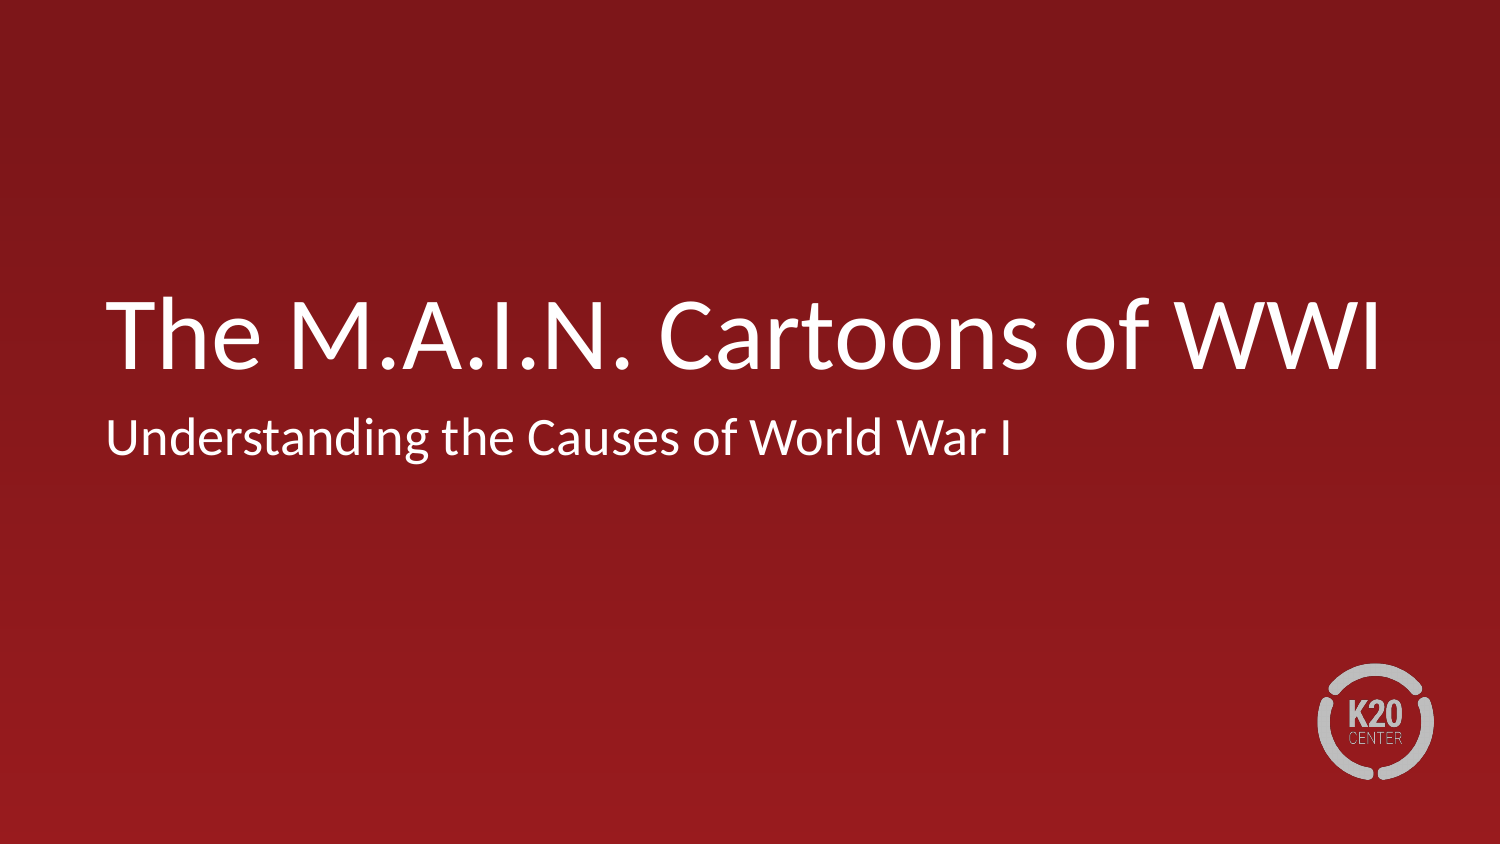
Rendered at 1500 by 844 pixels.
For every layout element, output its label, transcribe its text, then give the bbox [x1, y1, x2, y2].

subtitle Understanding the Causes of World War I [105, 393, 1395, 610]
title The M.A.I.N. Cartoons of WWI [105, 165, 1394, 391]
picture [1300, 646, 1451, 797]
